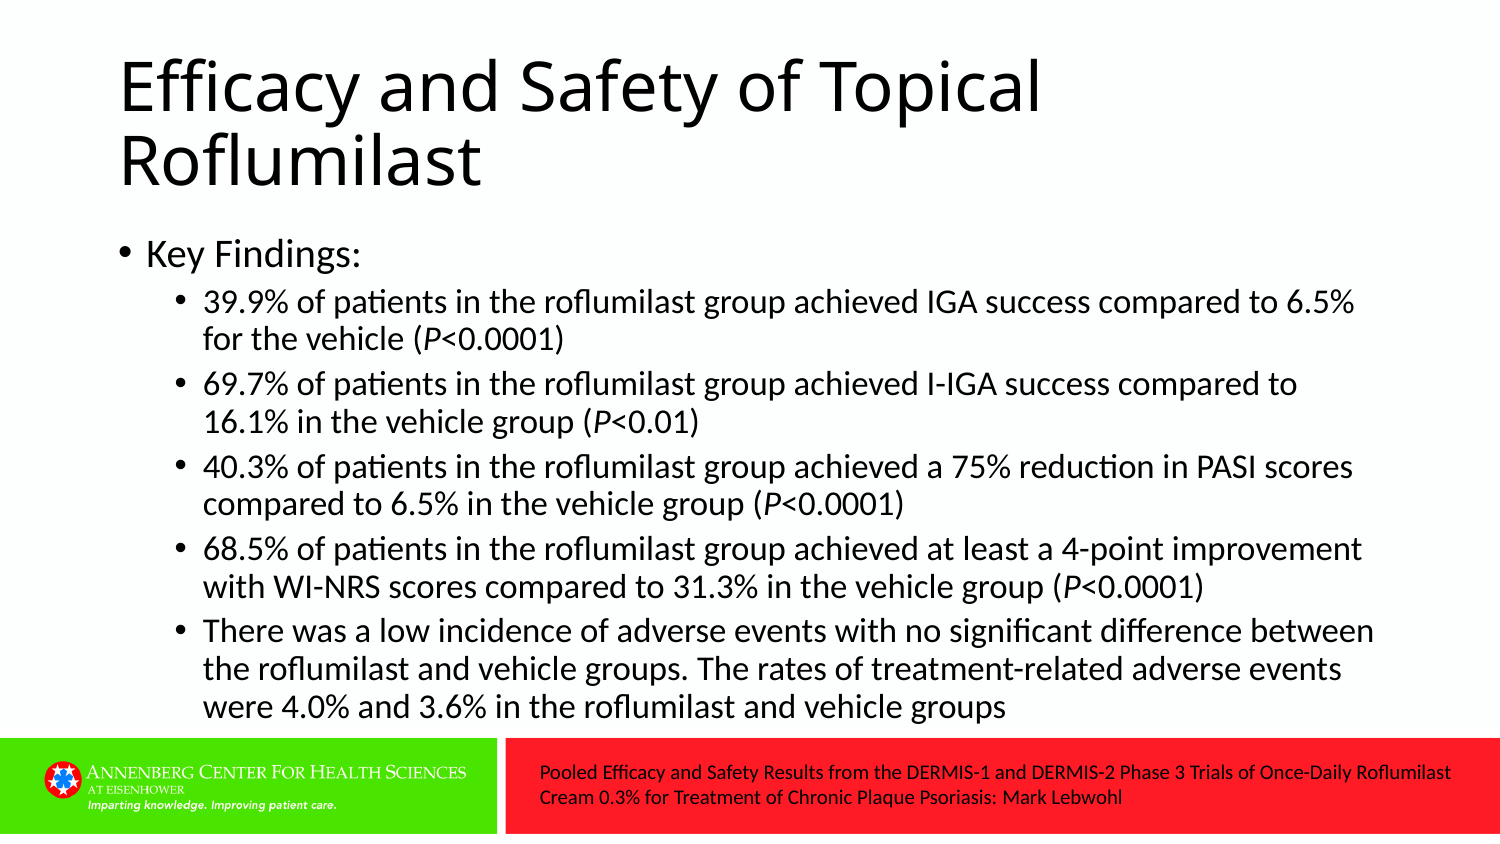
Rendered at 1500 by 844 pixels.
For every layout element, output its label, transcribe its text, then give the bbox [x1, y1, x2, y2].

list Key Findings: 39.9% of patients in the roflumilast group achieved IGA success compared to 6.5% for the vehicle (P<0.0001) 69.7% of patients in the roflumilast group achieved I-IGA success compared to 16.1% in the vehicle group (P<0.01) 40.3% of patients in the roflumilast group achieved a 75% reduction in PASI scores compared to 6.5% in the vehicle group (P<0.0001) 68.5% of patients in the roflumilast group achieved at least a 4-point improvement with WI-NRS scores compared to 31.3% in the vehicle group (P<0.0001) There was a low incidence of adverse events with no significant difference between the roflumilast and vehicle groups. The rates of treatment-related adverse events were 4.0% and 3.6% in the roflumilast and vehicle groups [103, 224, 1397, 735]
text_box Pooled Efficacy and Safety Results from the DERMIS-1 and DERMIS-2 Phase 3 Trials of Once-Daily Roflumilast Cream 0.3% for Treatment of Chronic Plaque Psoriasis: Mark Lebwohl [525, 751, 1482, 816]
title Efficacy and Safety of Topical Roflumilast [103, 44, 1397, 208]
picture [0, 0, 1500, 844]
